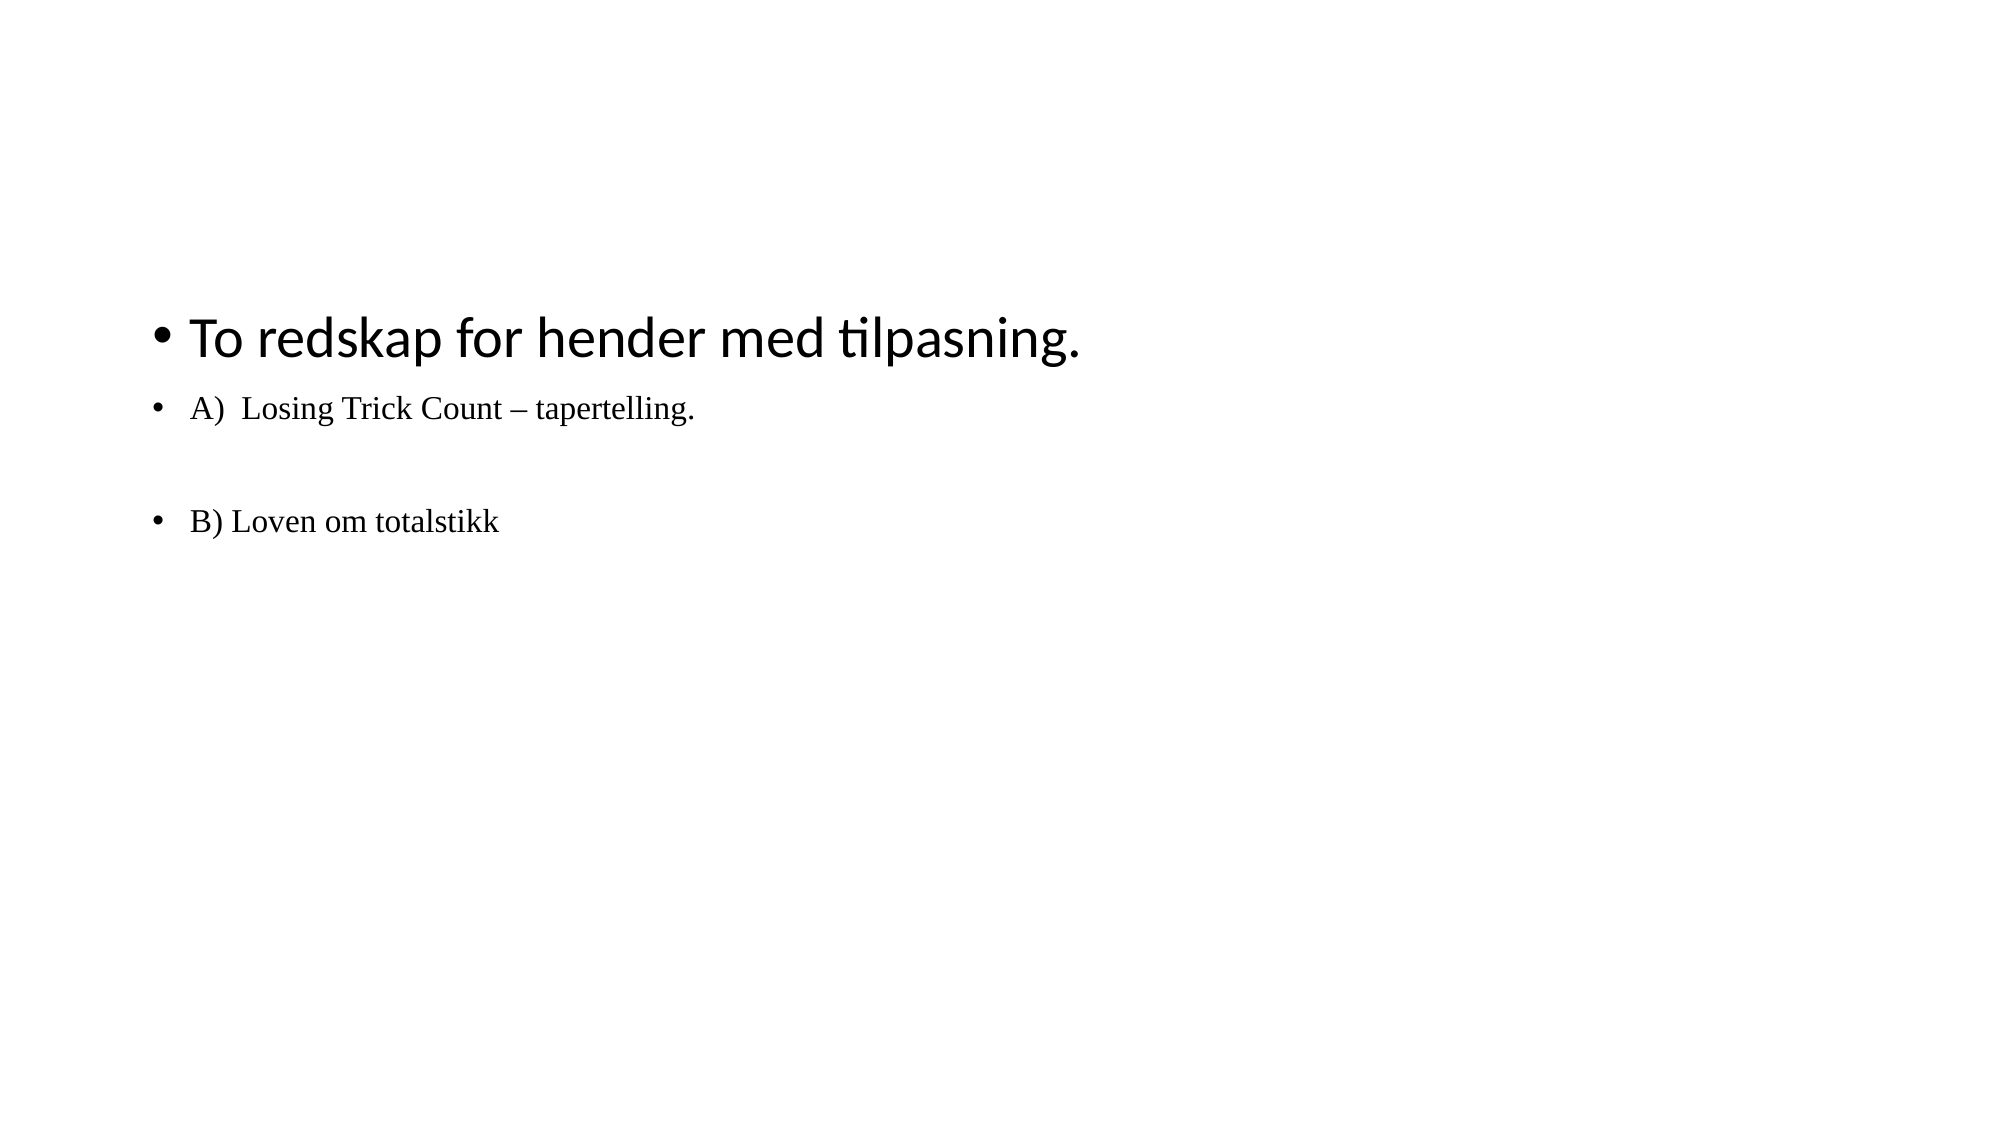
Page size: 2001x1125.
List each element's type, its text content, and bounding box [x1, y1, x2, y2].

list To redskap for hender med tilpasning. A) Losing Trick Count – tapertelling. B) Loven om totalstikk [137, 299, 1863, 1014]
